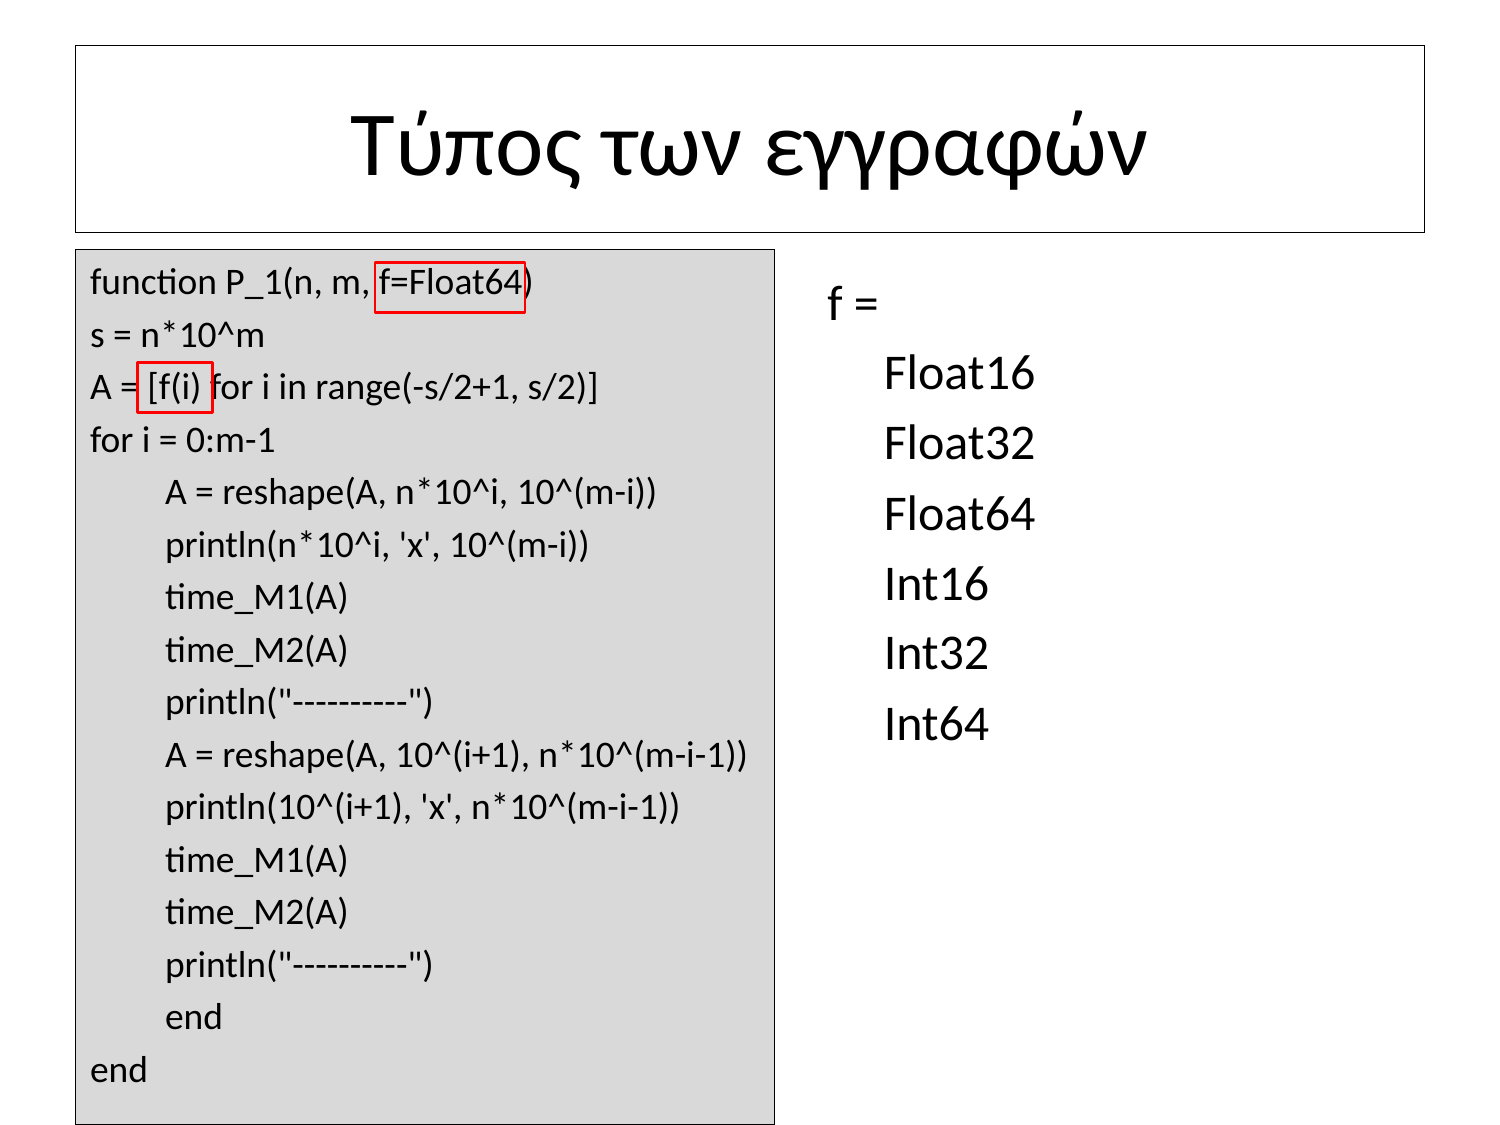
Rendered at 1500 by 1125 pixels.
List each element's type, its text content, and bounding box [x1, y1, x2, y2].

list function P_1(n, m, f=Float64) s = n*10^m A = [f(i) for i in range(-s/2+1, s/2)] for i = 0:m-1 A = reshape(A, n*10^i, 10^(m-i)) println(n*10^i, 'x', 10^(m-i)) time_M1(A) time_M2(A) println("----------") A = reshape(A, 10^(i+1), n*10^(m-i-1)) println(10^(i+1), 'x', n*10^(m-i-1)) time_M1(A) time_M2(A) println("----------") end end [75, 249, 775, 1125]
title Τύπος των εγγραφών [75, 45, 1425, 233]
list f = Float16 Float32 Float64 Int16 Int32 Int64 [812, 262, 1425, 1005]
text_box [373, 260, 527, 315]
text_box [135, 360, 214, 415]
